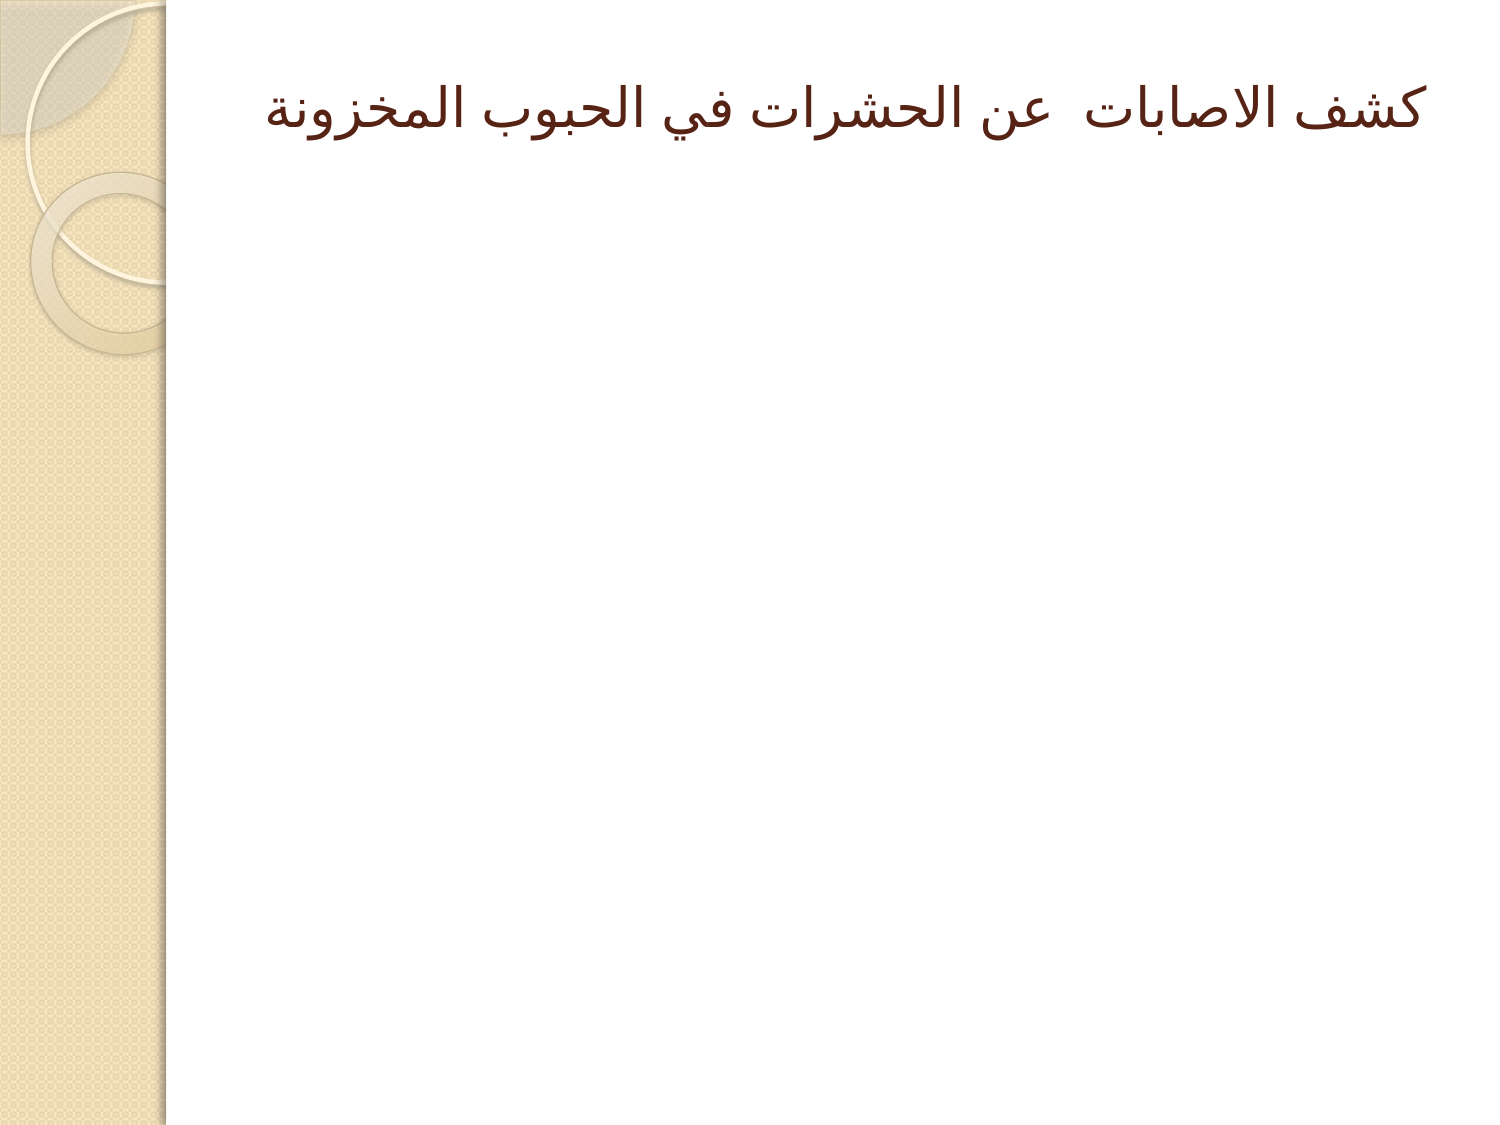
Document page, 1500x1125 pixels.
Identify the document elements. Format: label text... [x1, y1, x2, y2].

title كشف الاصابات عن الحشرات في الحبوب المخزونة [235, 45, 1466, 233]
